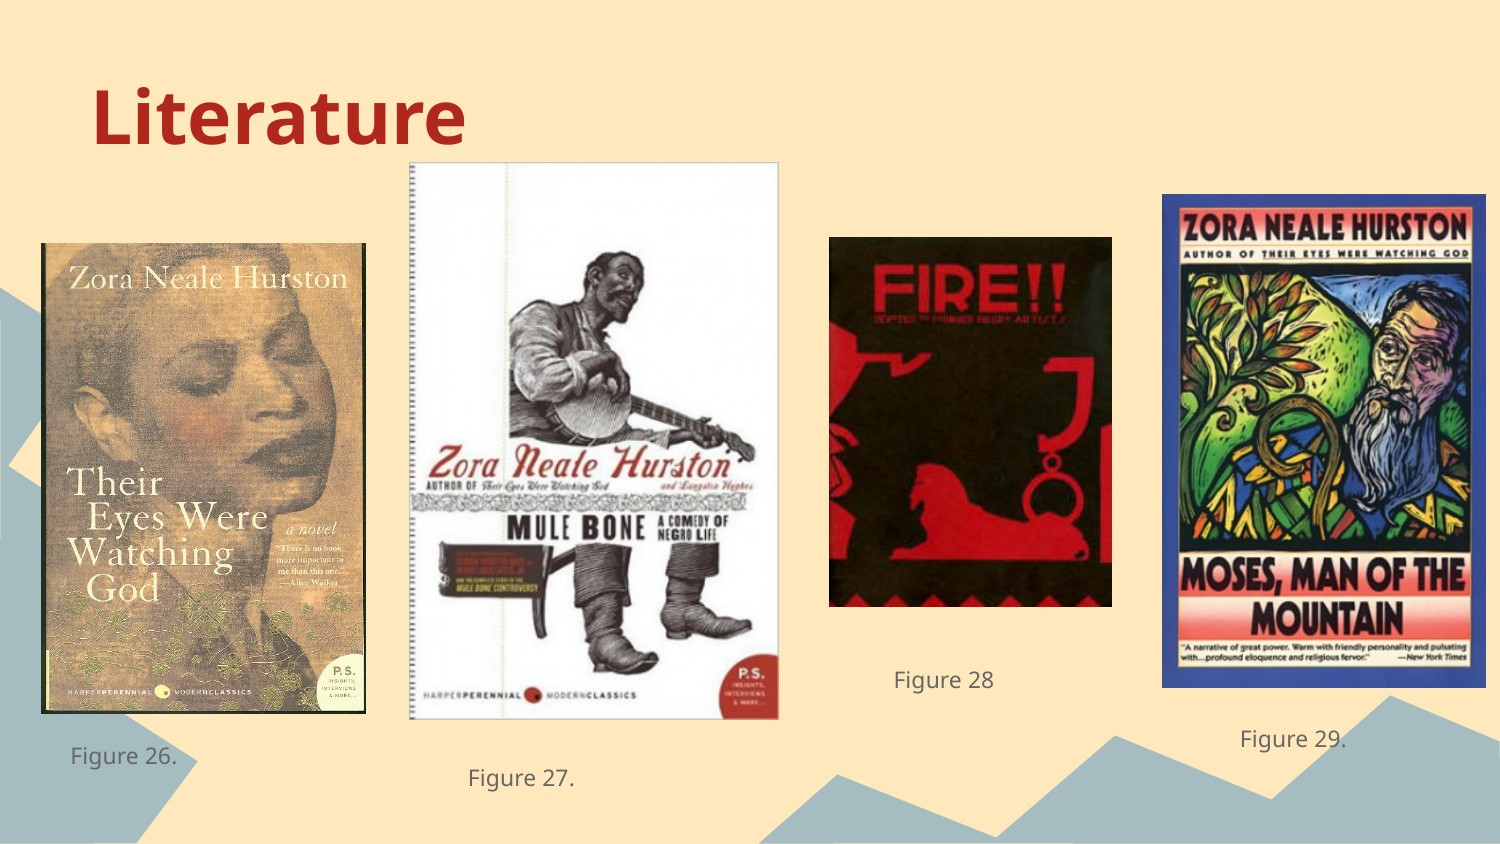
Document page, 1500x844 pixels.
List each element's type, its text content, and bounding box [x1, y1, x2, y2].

title Literature [75, 33, 1425, 175]
text_box Figure 26. [55, 726, 352, 783]
text_box Figure 27. [452, 748, 777, 806]
text_box Figure 28. [878, 650, 1112, 708]
picture [1162, 194, 1486, 688]
picture [41, 243, 366, 715]
picture [829, 237, 1112, 607]
text_box Figure 29. [1225, 709, 1425, 767]
picture [409, 162, 779, 720]
